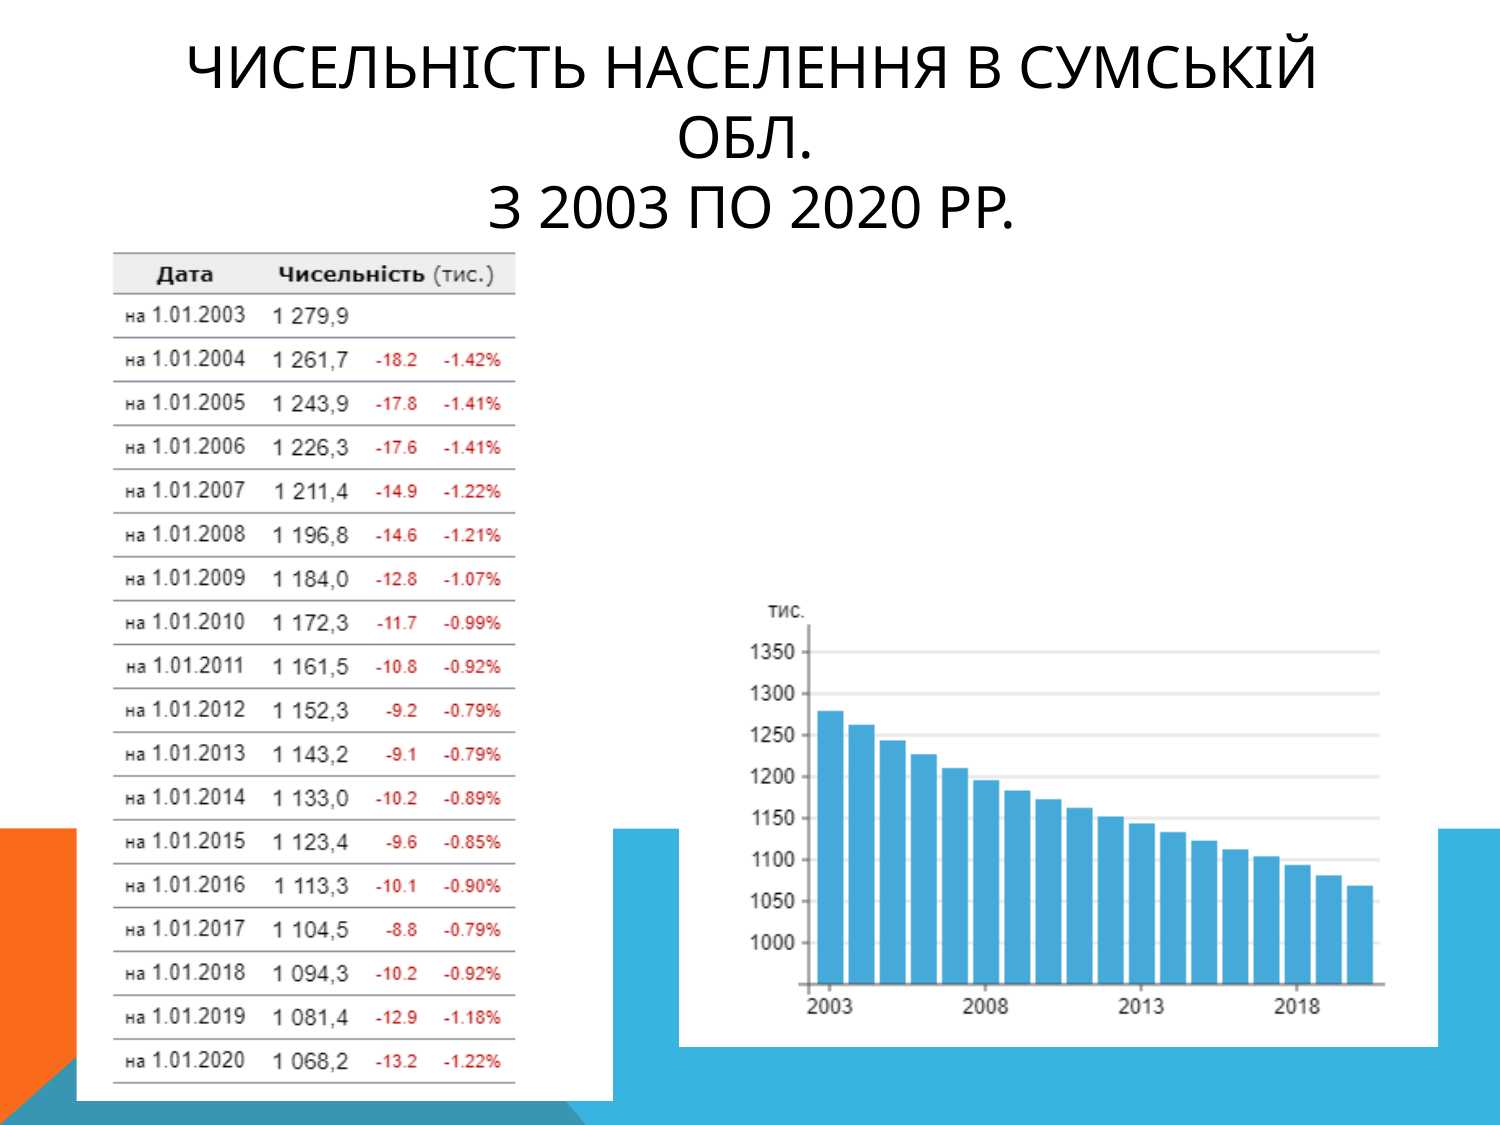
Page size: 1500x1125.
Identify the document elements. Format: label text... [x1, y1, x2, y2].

picture [678, 573, 1439, 1047]
title Чисельність населення в Сумській обл. з 2003 по 2020 рр. [135, 90, 1370, 180]
picture [76, 242, 614, 1101]
